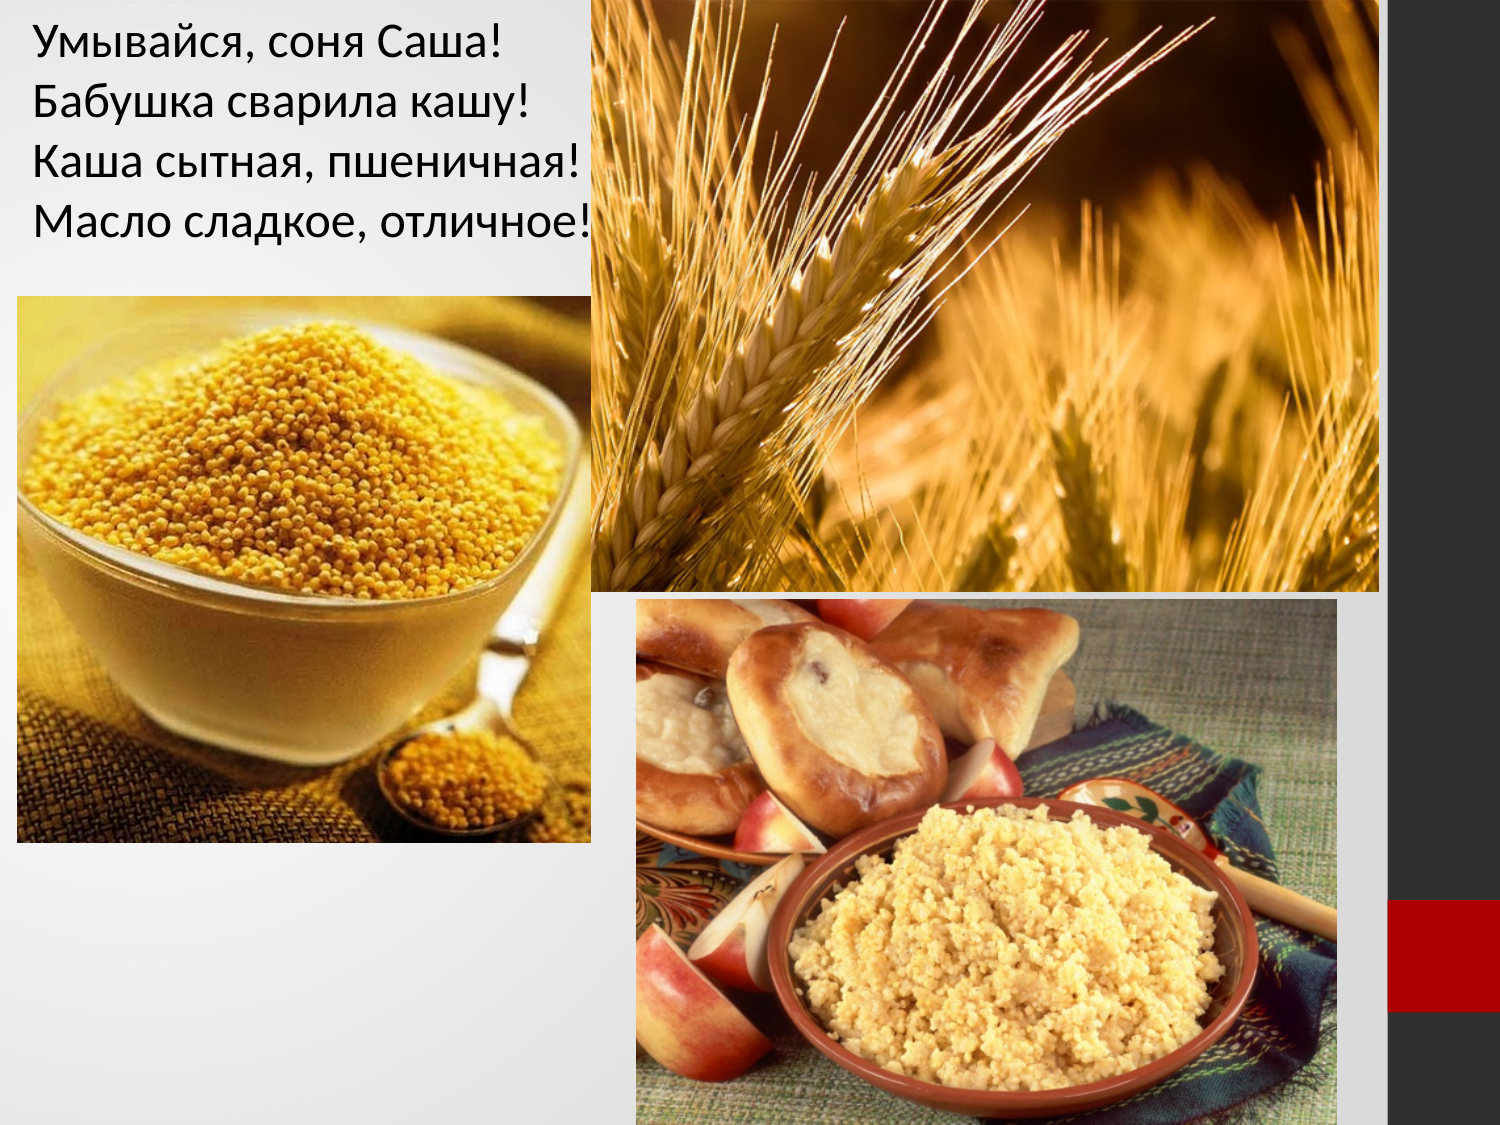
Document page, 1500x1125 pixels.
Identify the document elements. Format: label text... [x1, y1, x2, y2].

picture [17, 0, 1380, 844]
picture [636, 598, 1337, 1125]
text_box Умывайся, соня Саша! Бабушка сварила кашу! Каша сытная, пшеничная! Масло сладкое, отличное! [17, 0, 589, 255]
